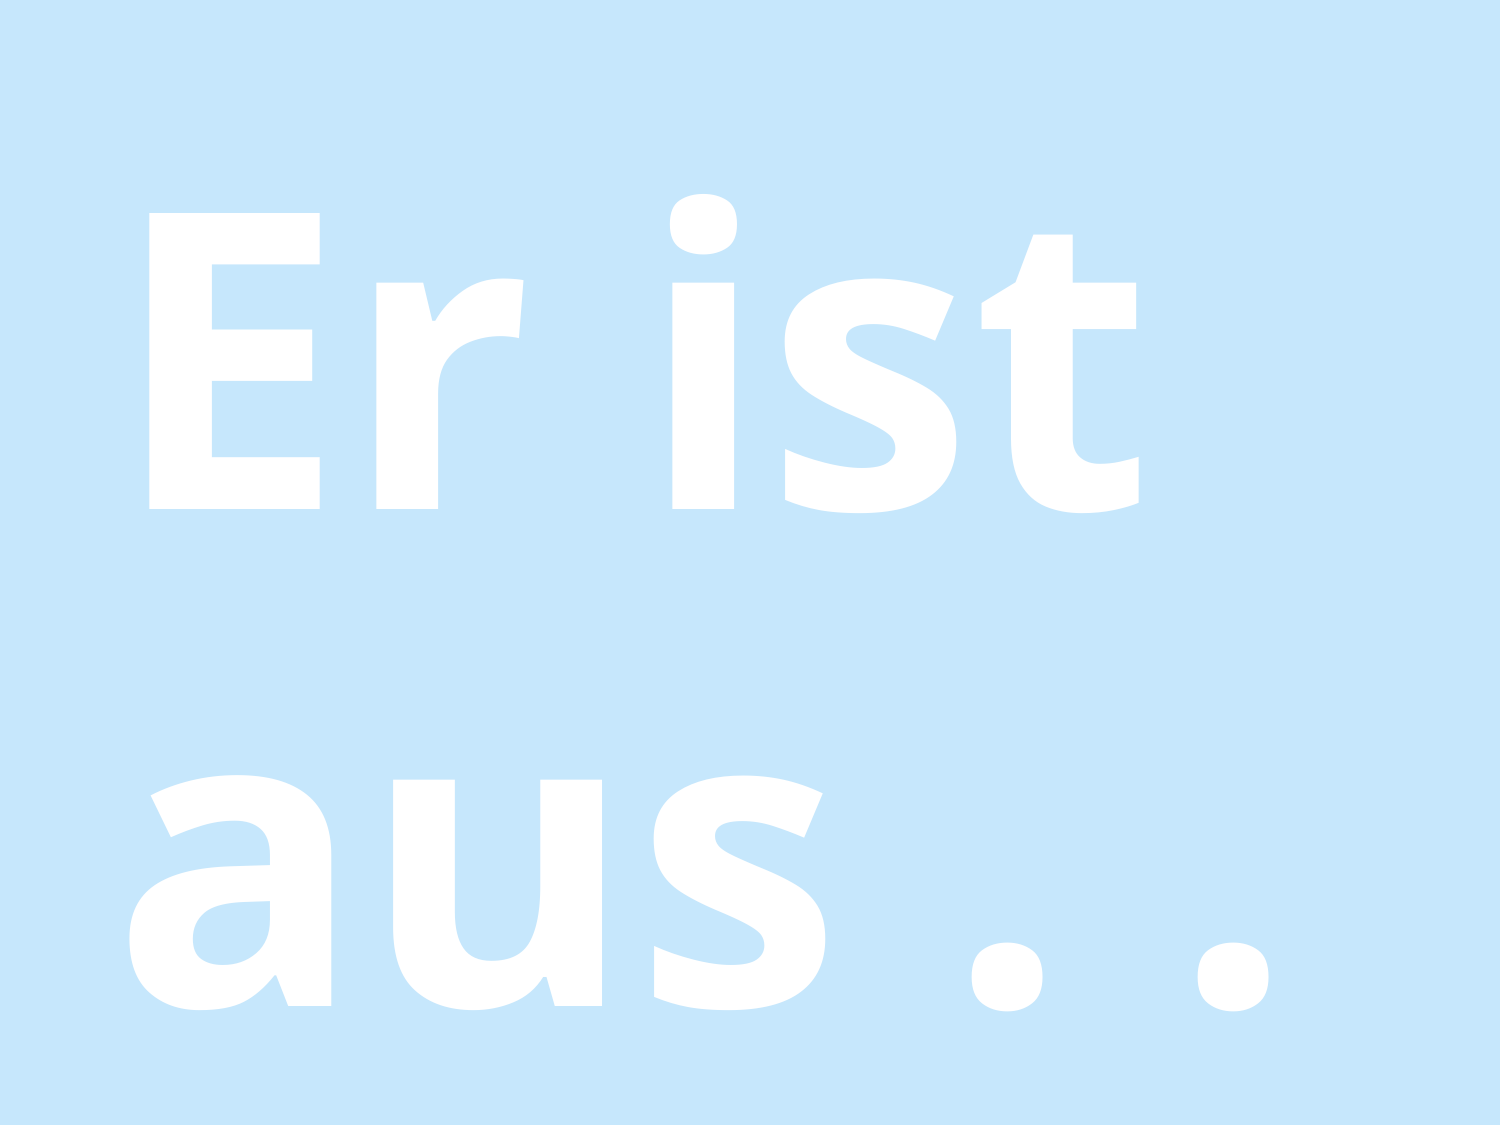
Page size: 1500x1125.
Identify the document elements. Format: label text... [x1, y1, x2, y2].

list Er ist aus . . . [75, 87, 1425, 1035]
